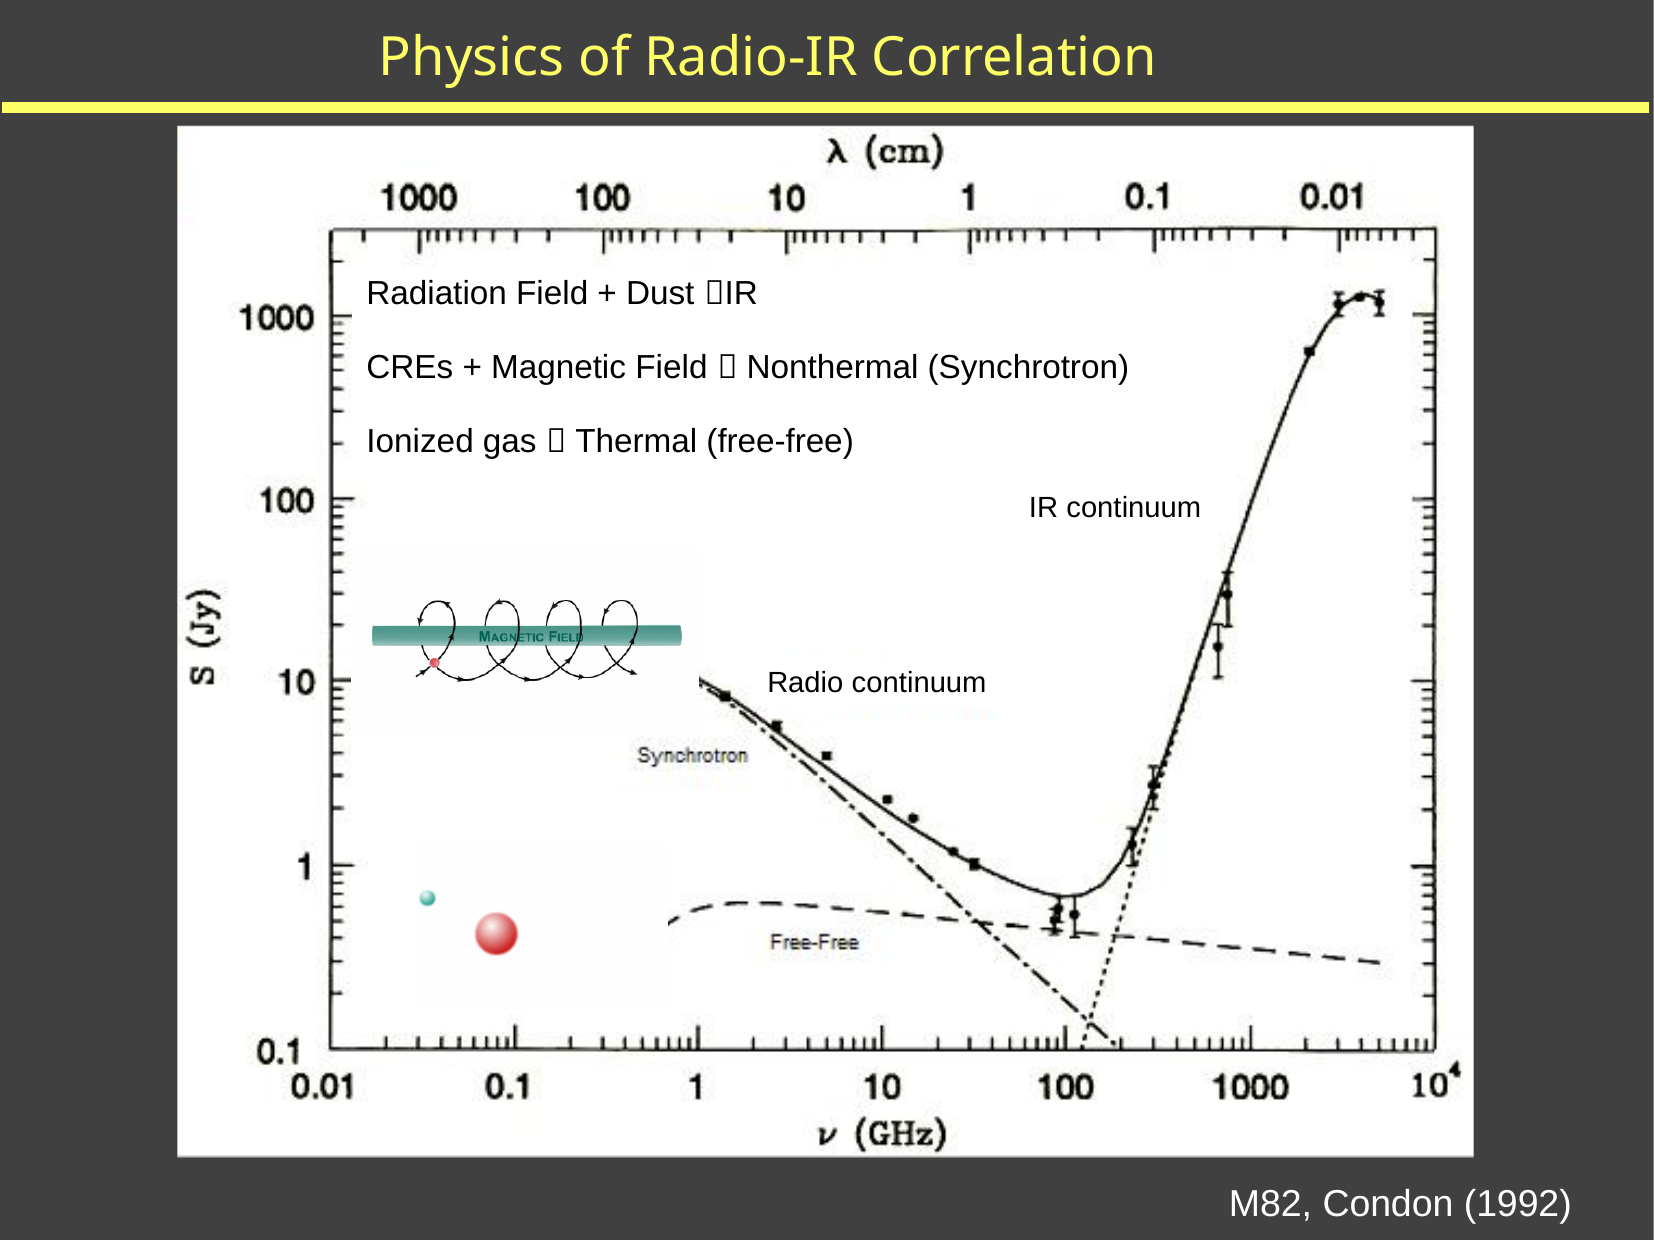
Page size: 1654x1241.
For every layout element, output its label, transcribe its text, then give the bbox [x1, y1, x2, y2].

text_box Physics of Radio-IR Correlation [364, 20, 1490, 102]
picture [177, 125, 1474, 1158]
text_box M82, Condon (1992) [1214, 1175, 1577, 1241]
